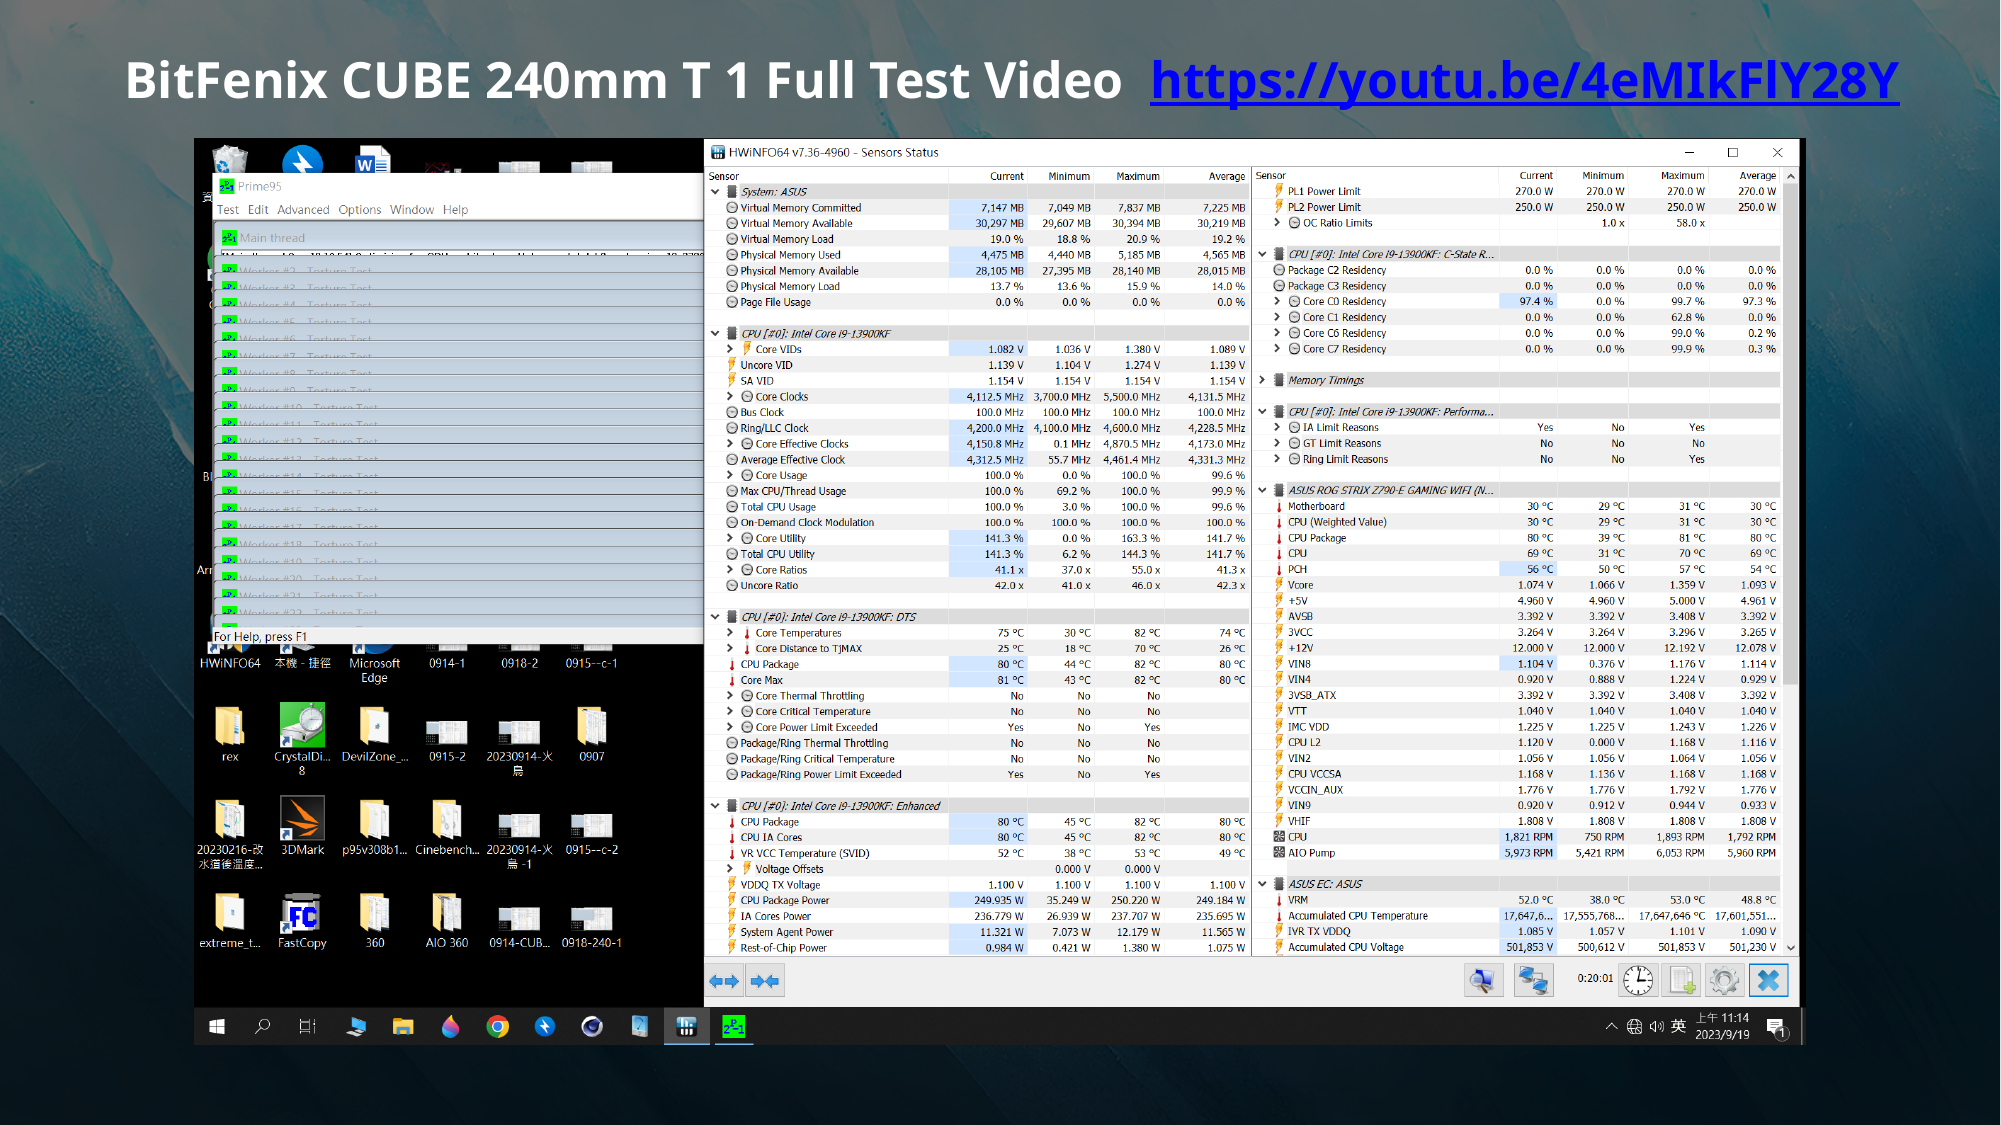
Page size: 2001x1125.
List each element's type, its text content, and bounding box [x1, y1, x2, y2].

picture [0, 0, 2001, 1125]
text_box BitFenix CUBE 240mm T 1 Full Test Video https://youtu.be/4eMIkFlY28Y [109, 40, 1915, 184]
